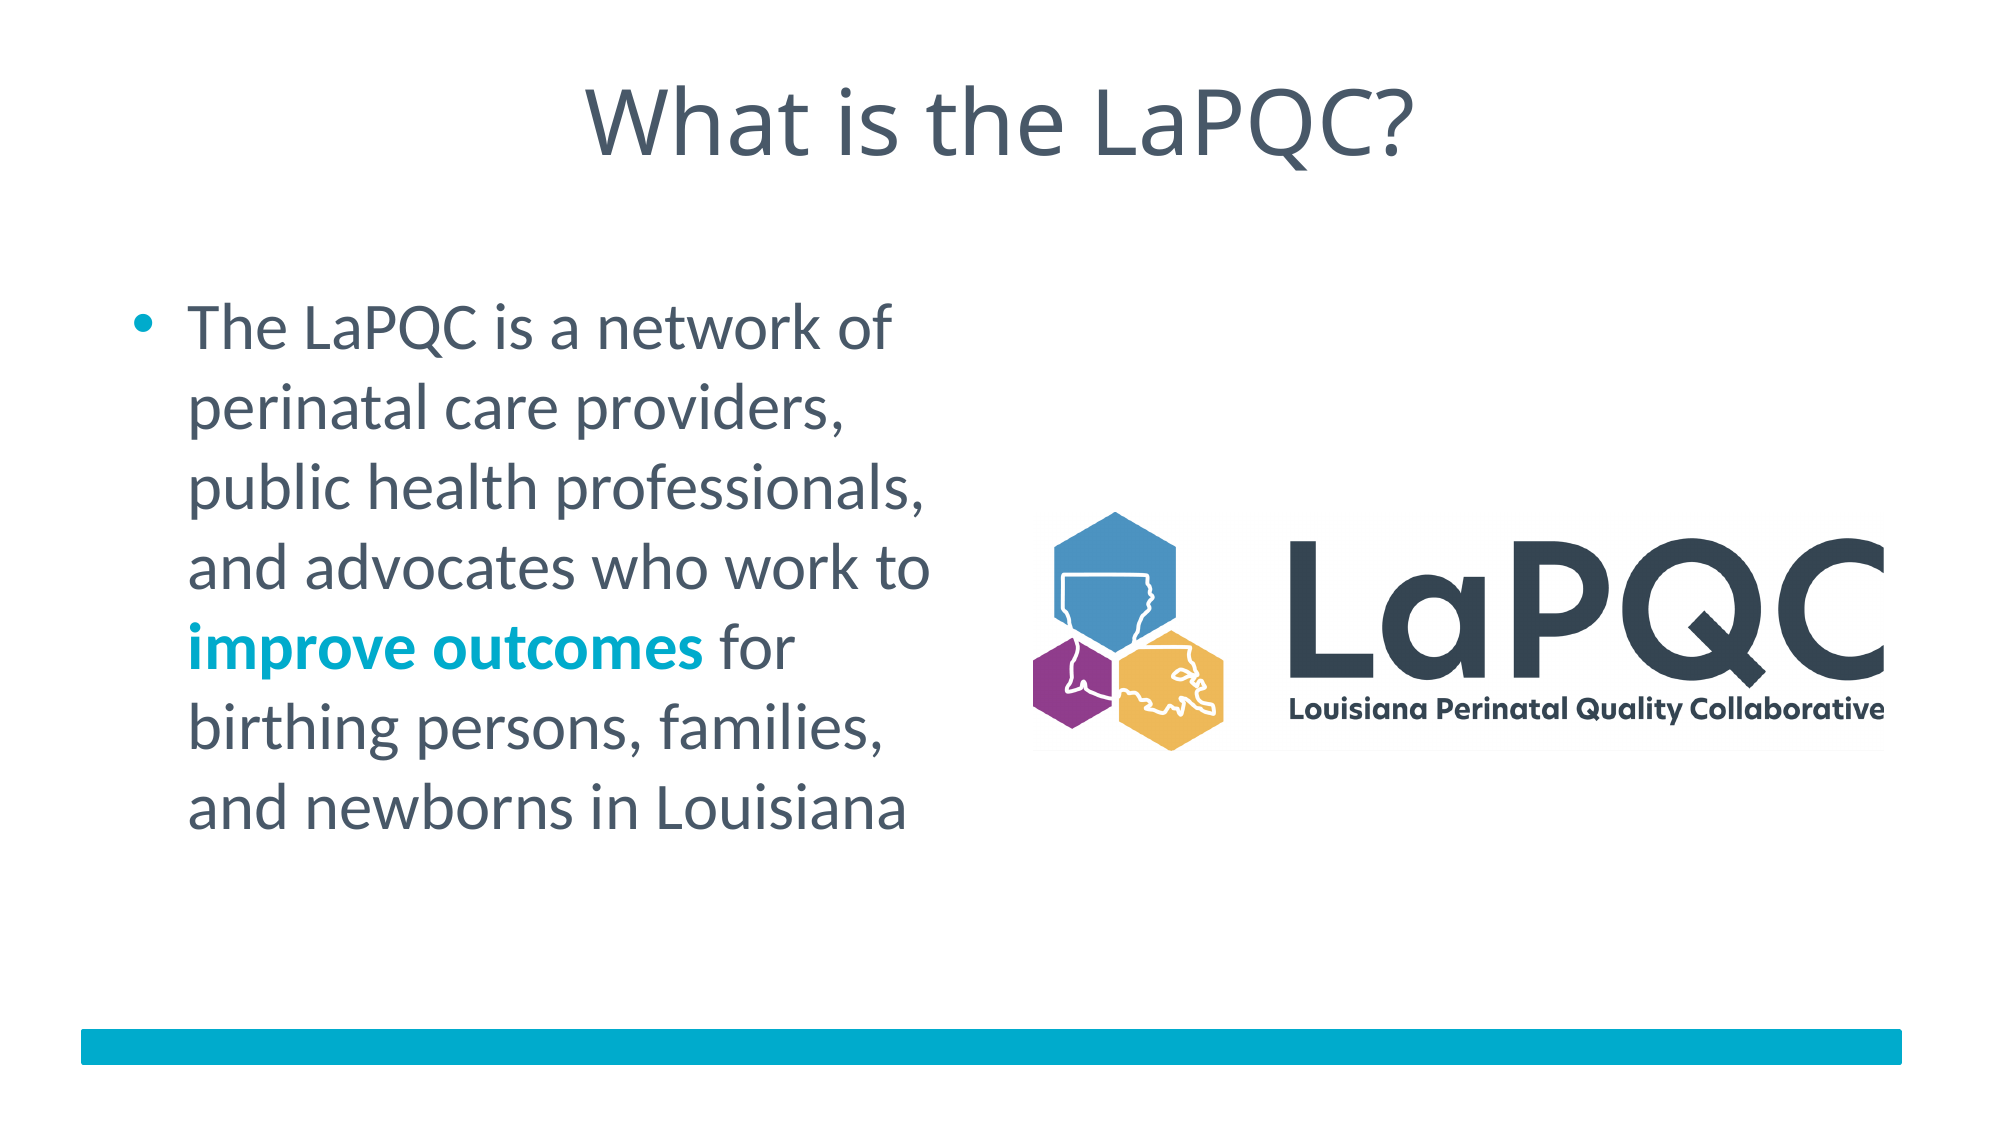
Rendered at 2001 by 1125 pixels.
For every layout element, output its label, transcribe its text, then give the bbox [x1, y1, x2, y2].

title What is the LaPQC? [99, 24, 1900, 213]
picture [1033, 512, 1884, 752]
list The LaPQC is a network of perinatal care providers, public health professionals, and advocates who work to improve outcomes for birthing persons, families, and newborns in Louisiana [116, 275, 967, 989]
